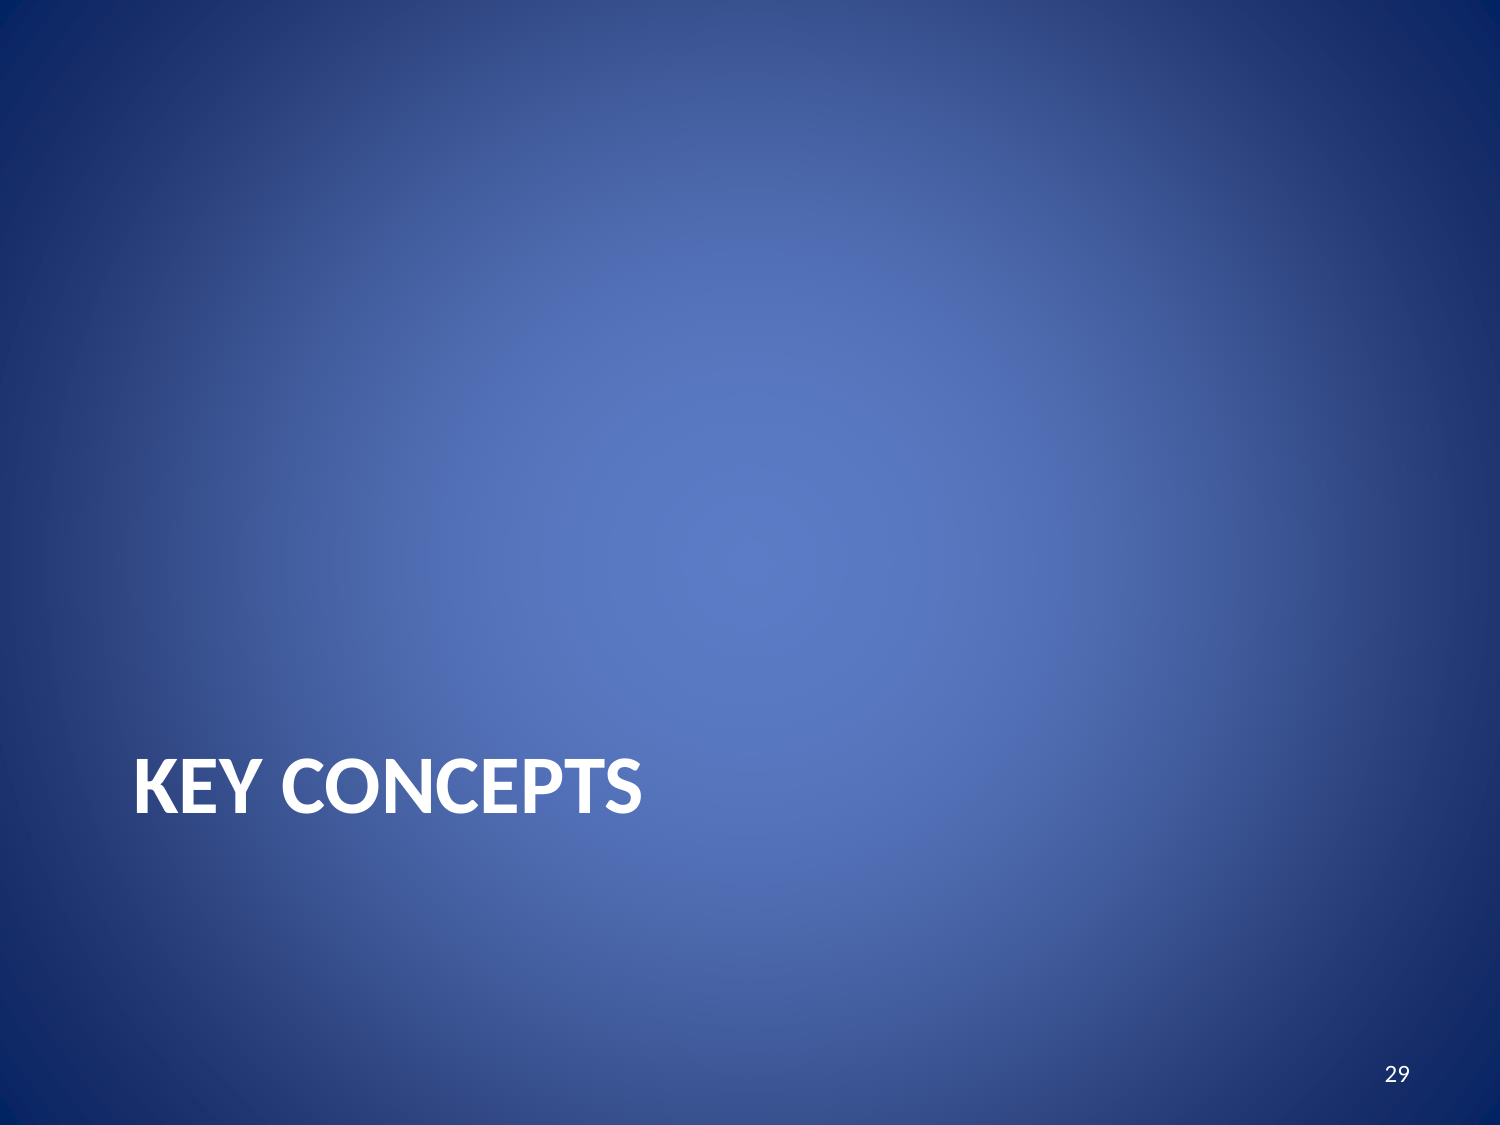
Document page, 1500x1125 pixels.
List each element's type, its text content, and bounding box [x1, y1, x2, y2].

slide_number 29 [1074, 1042, 1425, 1103]
picture [0, 0, 1500, 1125]
title Key concepts [118, 722, 1394, 947]
